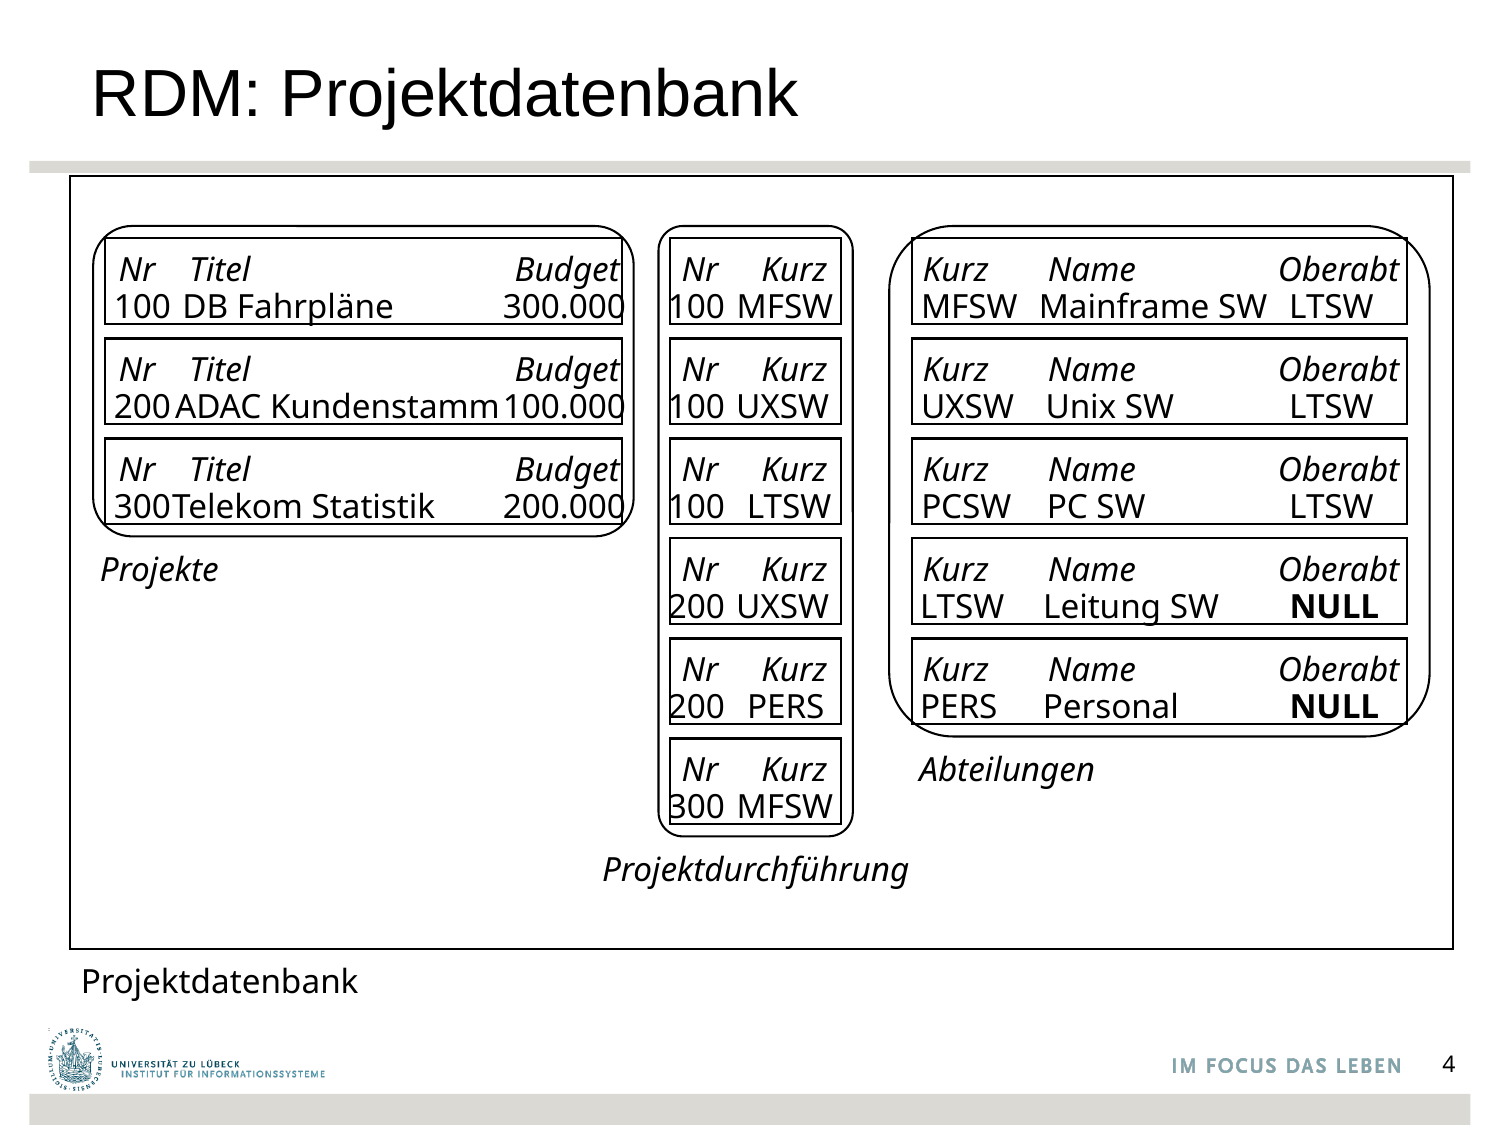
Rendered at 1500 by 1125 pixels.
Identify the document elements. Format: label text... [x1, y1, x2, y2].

title RDM: Projektdatenbank [76, 42, 1427, 126]
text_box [89, 225, 635, 597]
picture [1173, 1058, 1305, 1073]
slide_number 4 [1305, 1050, 1471, 1083]
text_box Projektdatenbank [66, 953, 374, 1008]
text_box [888, 225, 1430, 796]
text_box [70, 175, 1453, 949]
